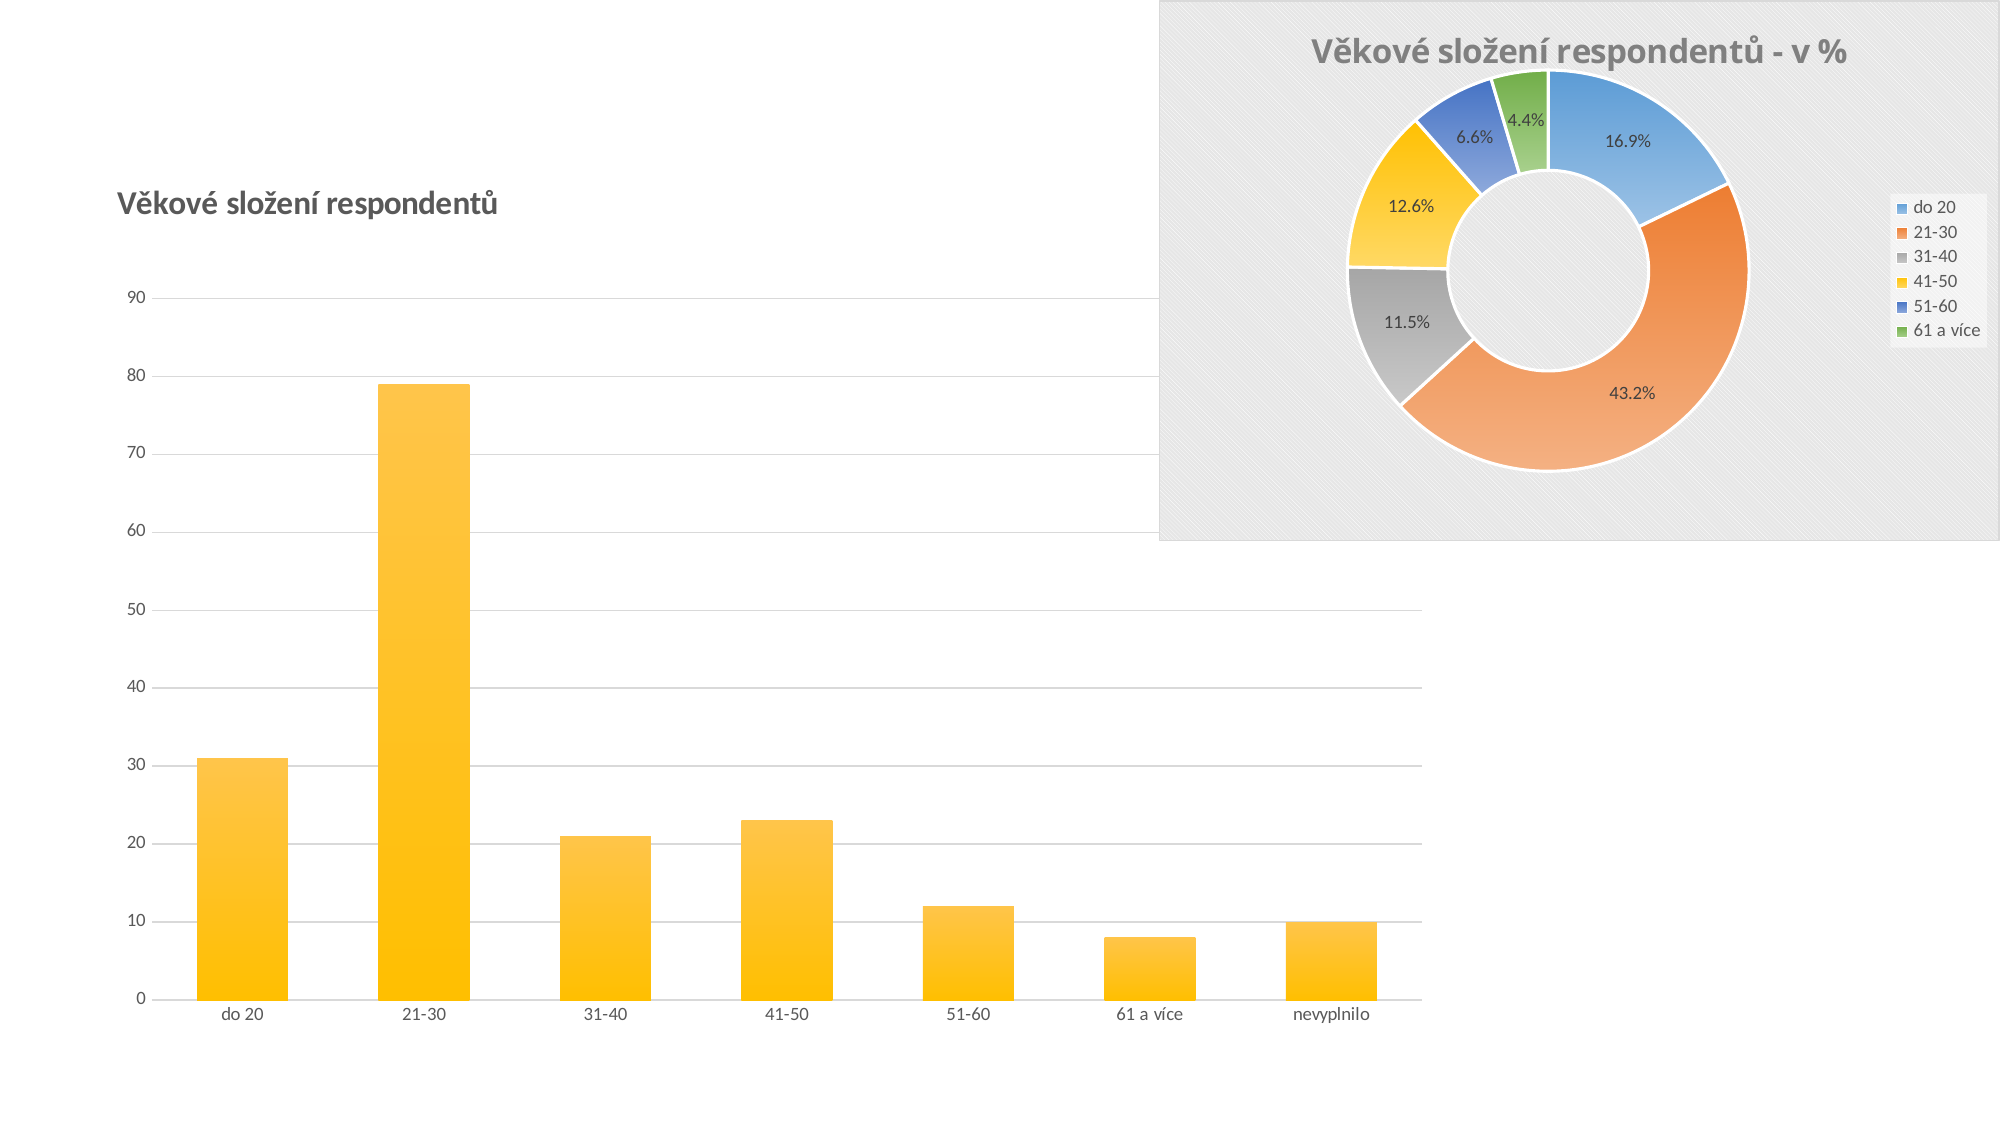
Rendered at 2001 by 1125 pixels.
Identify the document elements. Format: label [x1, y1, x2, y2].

chart [23, 0, 2000, 1125]
